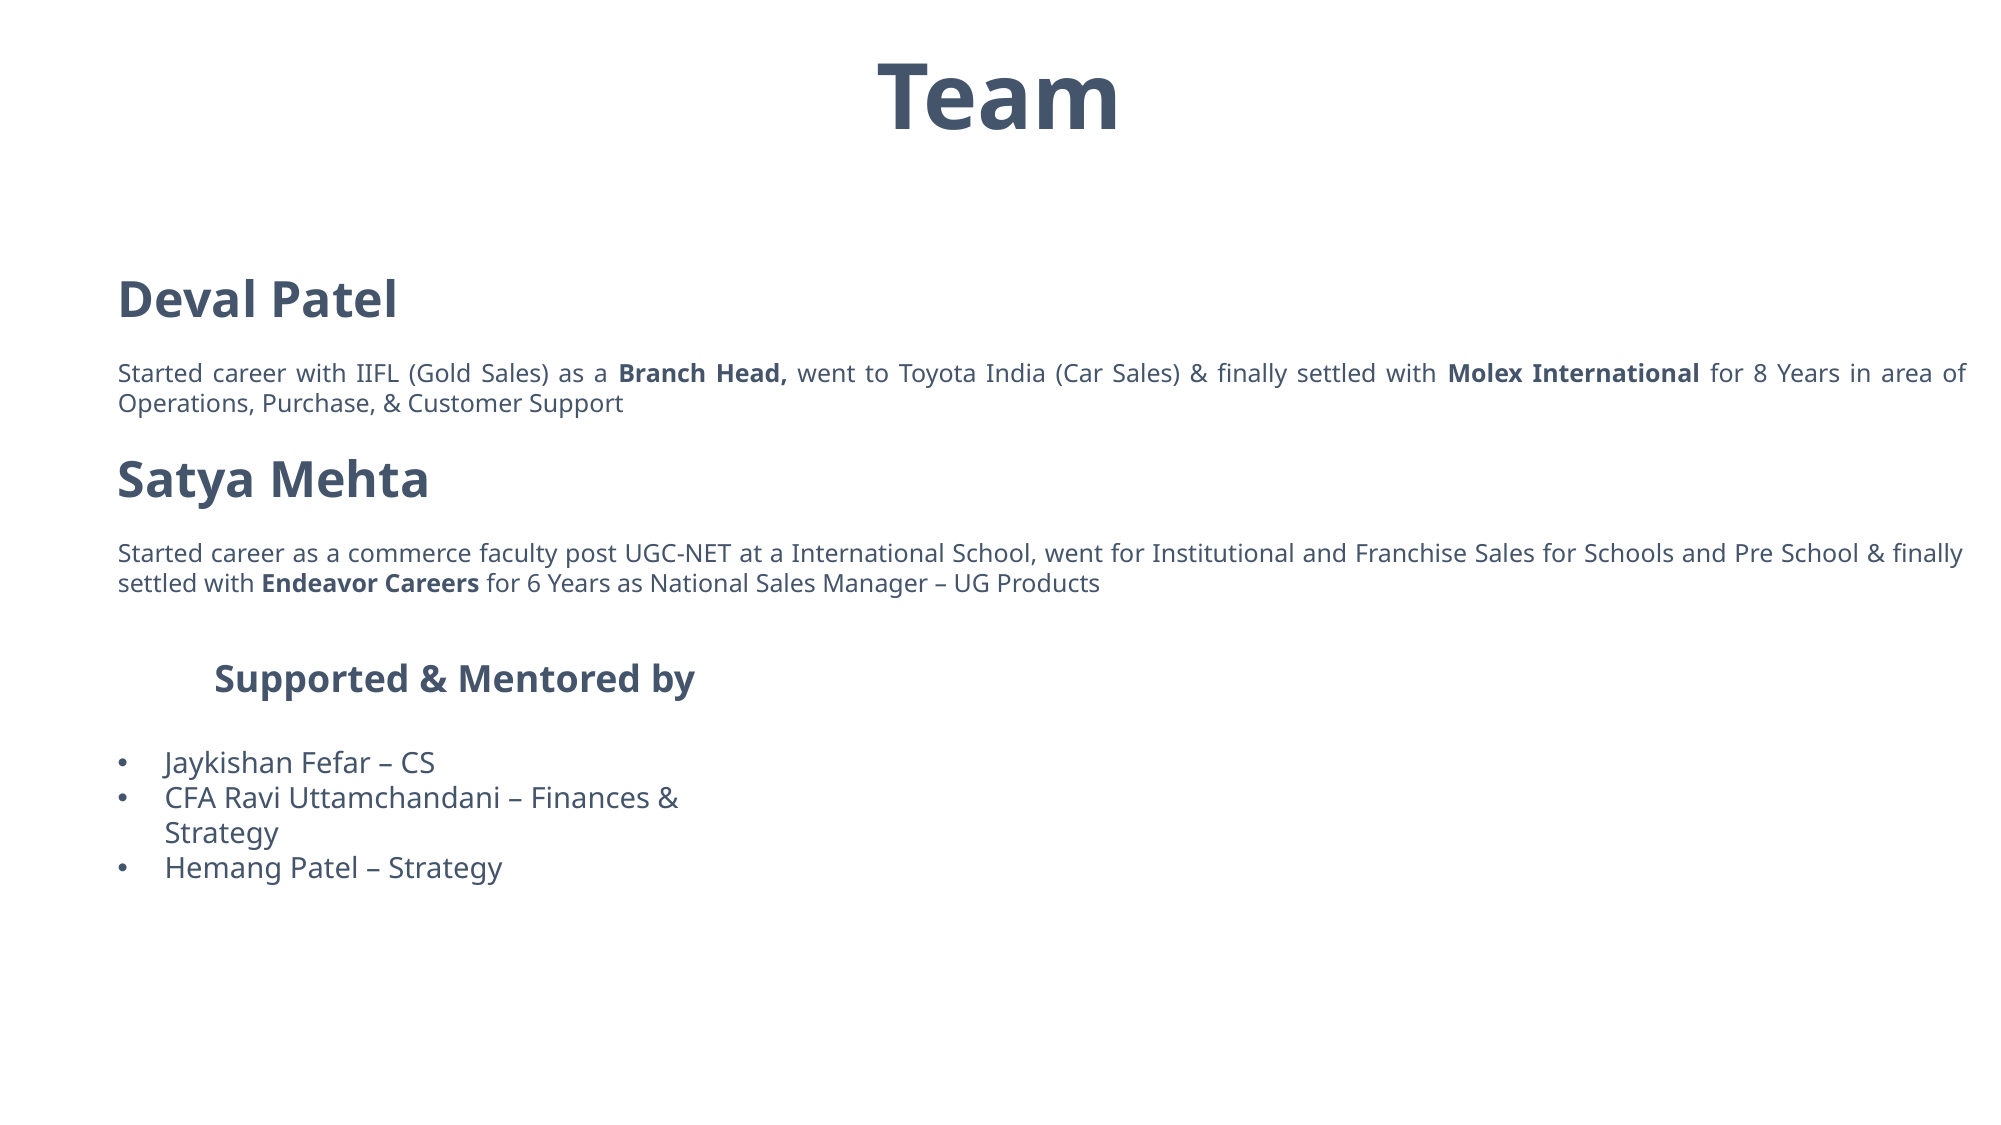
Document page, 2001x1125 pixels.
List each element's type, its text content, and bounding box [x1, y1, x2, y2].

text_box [156, 284, 865, 490]
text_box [103, 219, 1982, 760]
text_box Team [691, 30, 1309, 156]
text_box Supported & Mentored by Jaykishan Fefar – CS CFA Ravi Uttamchandani – Finances & Strategy Hemang Patel – Strategy [102, 647, 807, 927]
